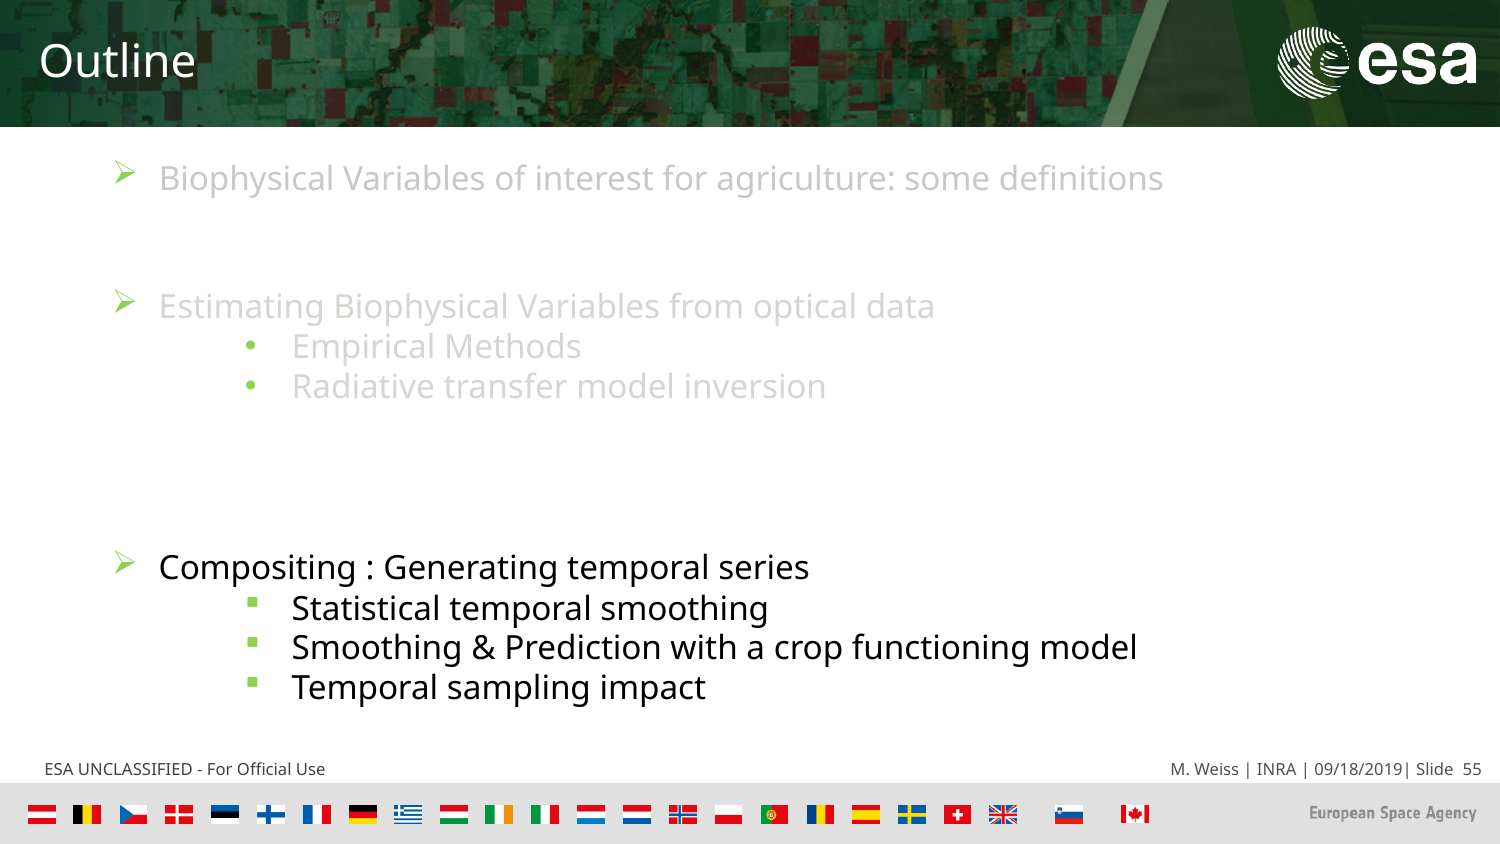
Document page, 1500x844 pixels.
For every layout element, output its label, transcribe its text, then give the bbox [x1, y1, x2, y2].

picture [0, 0, 1500, 127]
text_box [96, 277, 1311, 717]
title Outline [23, 24, 1201, 95]
picture [0, 783, 1500, 844]
list Biophysical Variables of interest for agriculture: some definitions [97, 141, 1500, 210]
